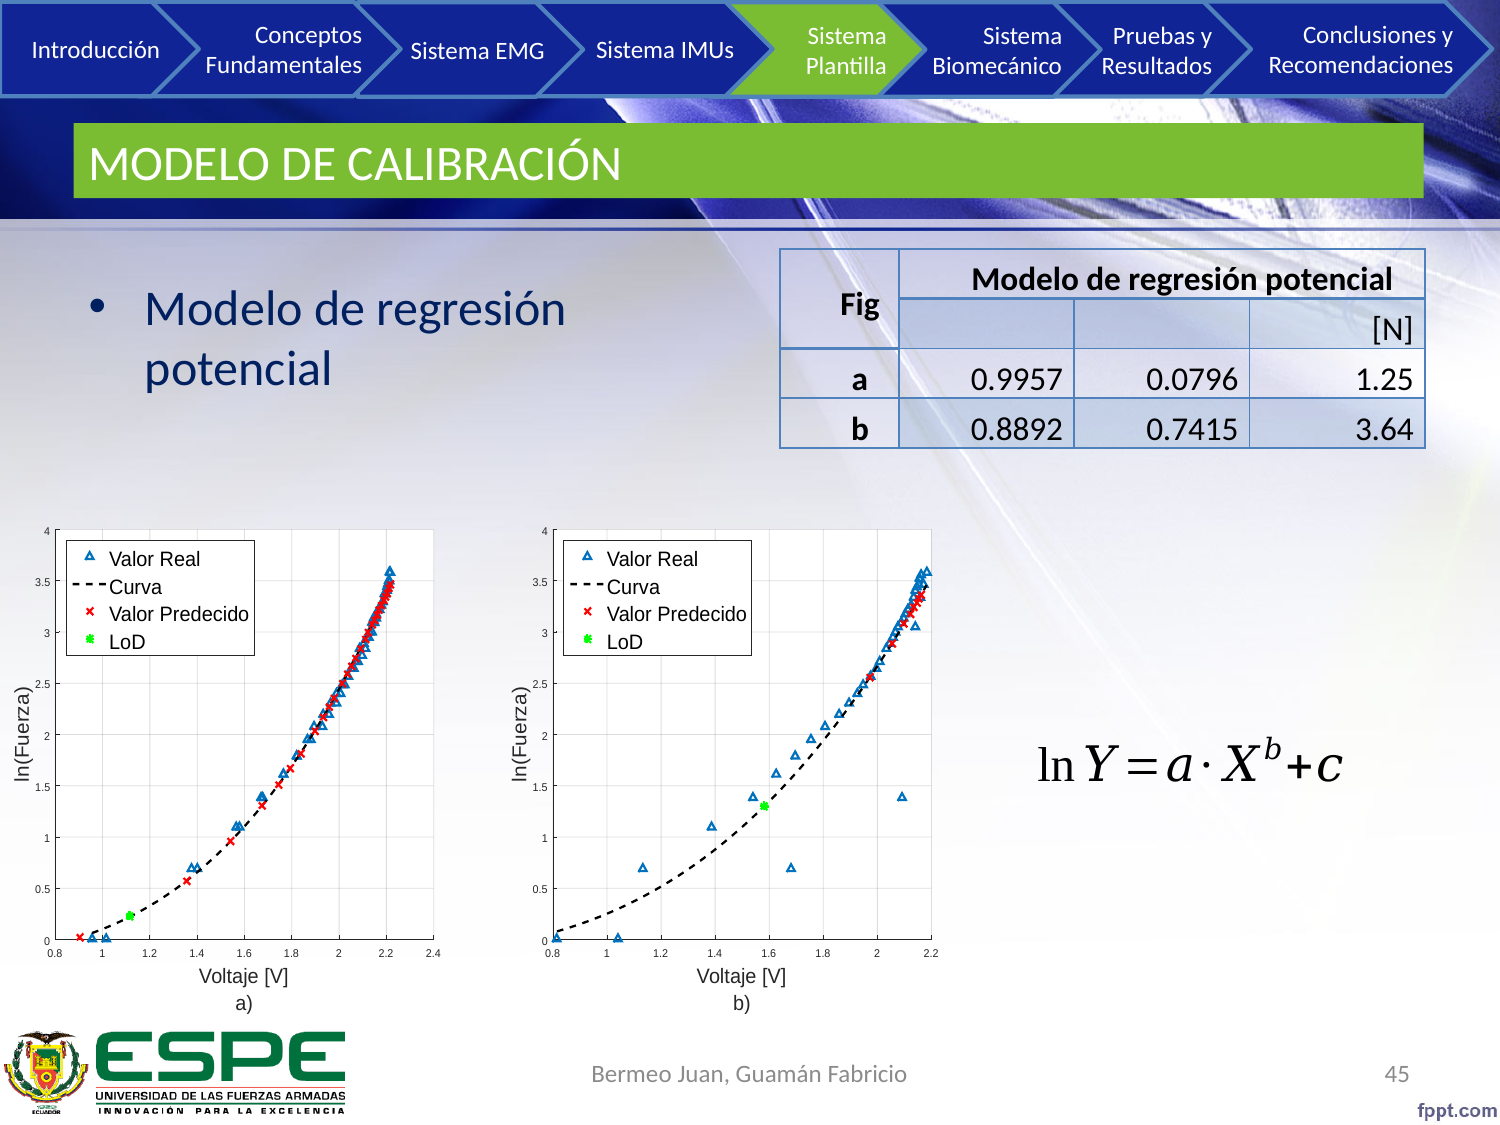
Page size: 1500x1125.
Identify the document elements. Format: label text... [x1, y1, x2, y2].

picture [0, 0, 1500, 1125]
list Modelo de regresión potencial [73, 268, 683, 494]
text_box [0, 1, 1493, 98]
footer Bermeo Juan, Guamán Fabricio [512, 1042, 988, 1103]
title MODELO DE CALIBRACIÓN [73, 123, 1424, 199]
slide_number 45 [1074, 1042, 1425, 1103]
